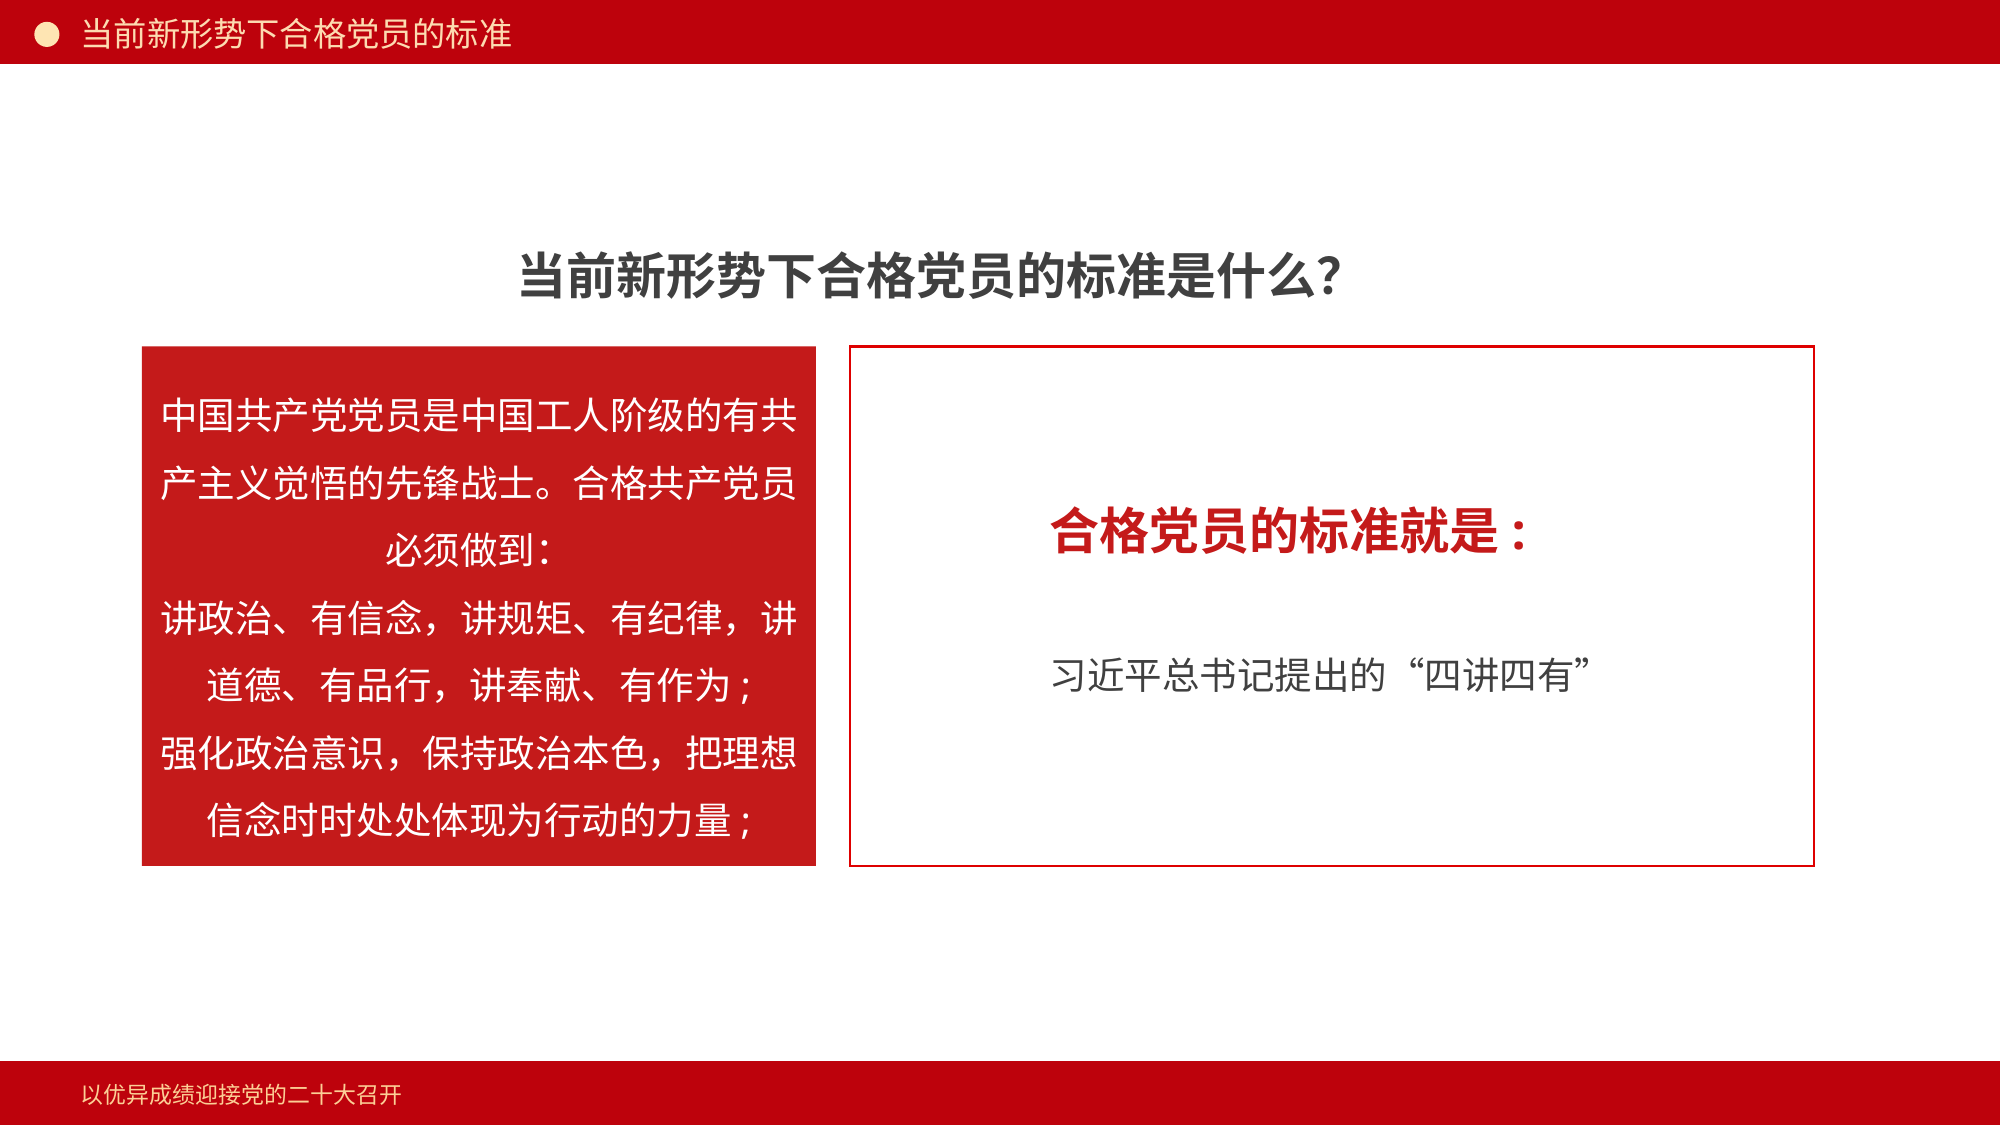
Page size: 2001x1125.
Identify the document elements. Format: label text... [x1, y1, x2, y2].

text_box 当前新形势下合格党员的标准是什么？ [501, 177, 1505, 312]
text_box 习近平总书记提出的“四讲四有” [1034, 576, 1632, 704]
text_box [849, 346, 1815, 866]
text_box 中国共产党党员是中国工人阶级的有共产主义觉悟的先锋战士。合格共产党员必须做到： 讲政治、有信念，讲规矩、有纪律，讲道德、有品行，讲奉献、有作为; 强化政治意识，保持政治本色，把理想信念时时处处体现为行动的力量; [141, 346, 816, 866]
text_box 合格党员的标准就是: [1034, 431, 1570, 567]
picture [496, 0, 2000, 64]
